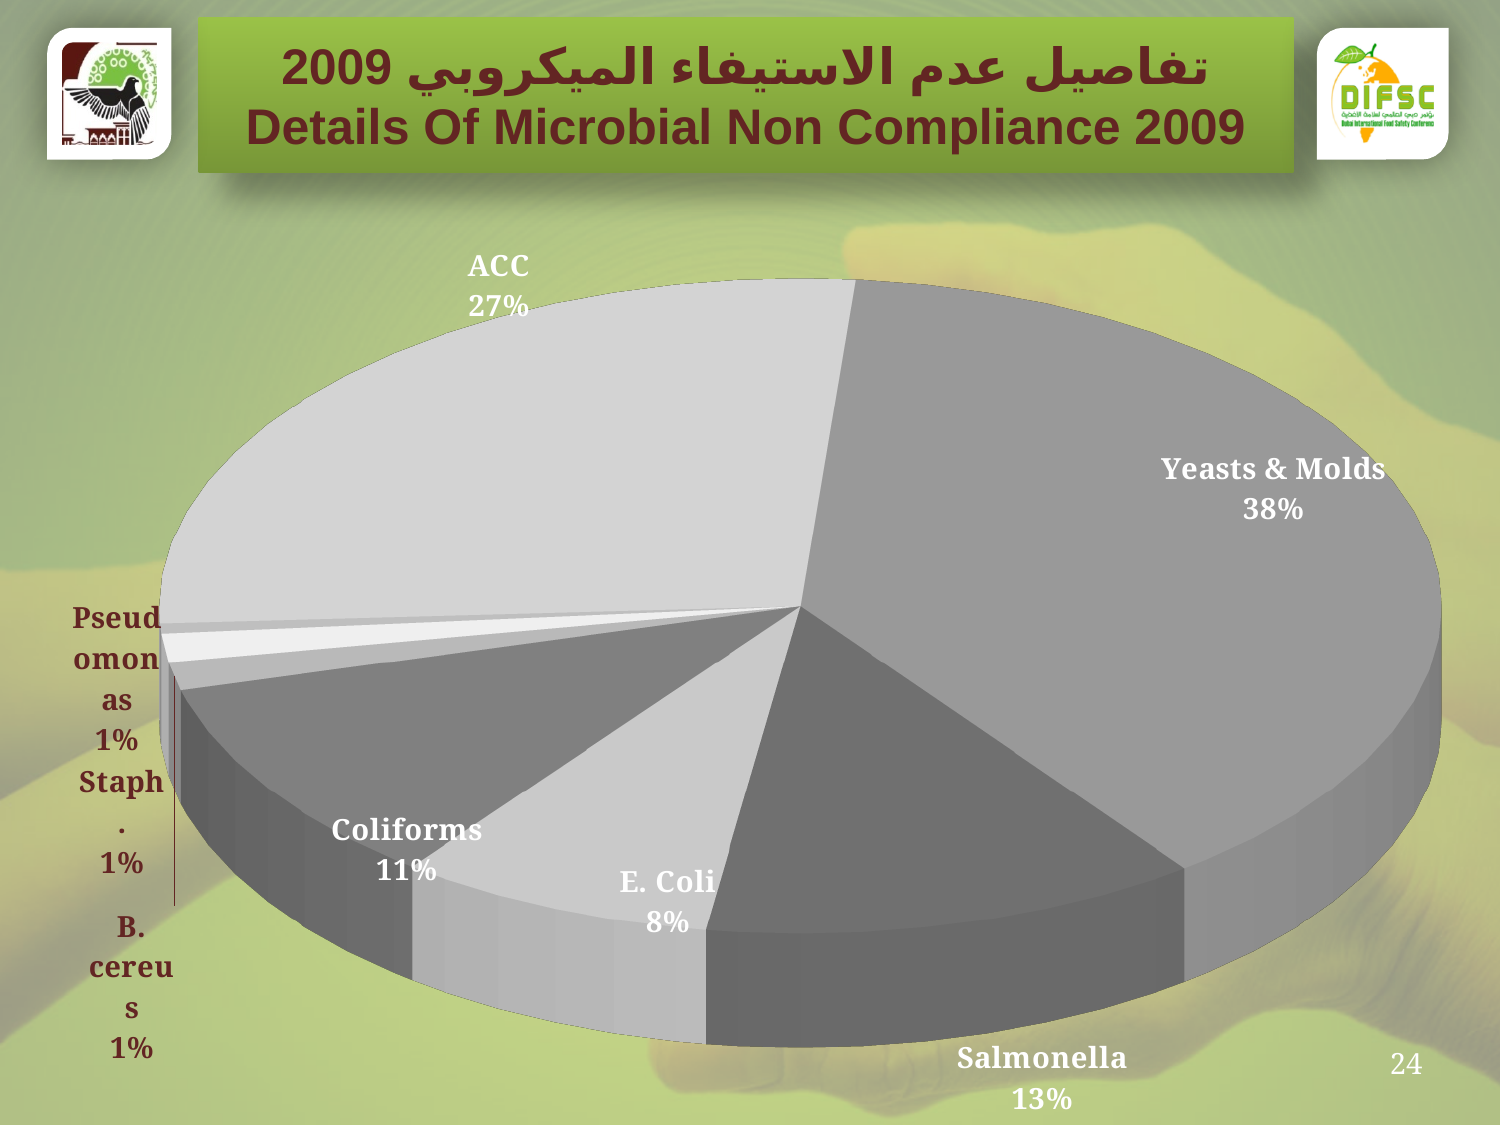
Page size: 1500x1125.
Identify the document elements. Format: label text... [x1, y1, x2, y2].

chart [0, 0, 1496, 1125]
table_cell 56 [1496, 0, 1500, 1125]
